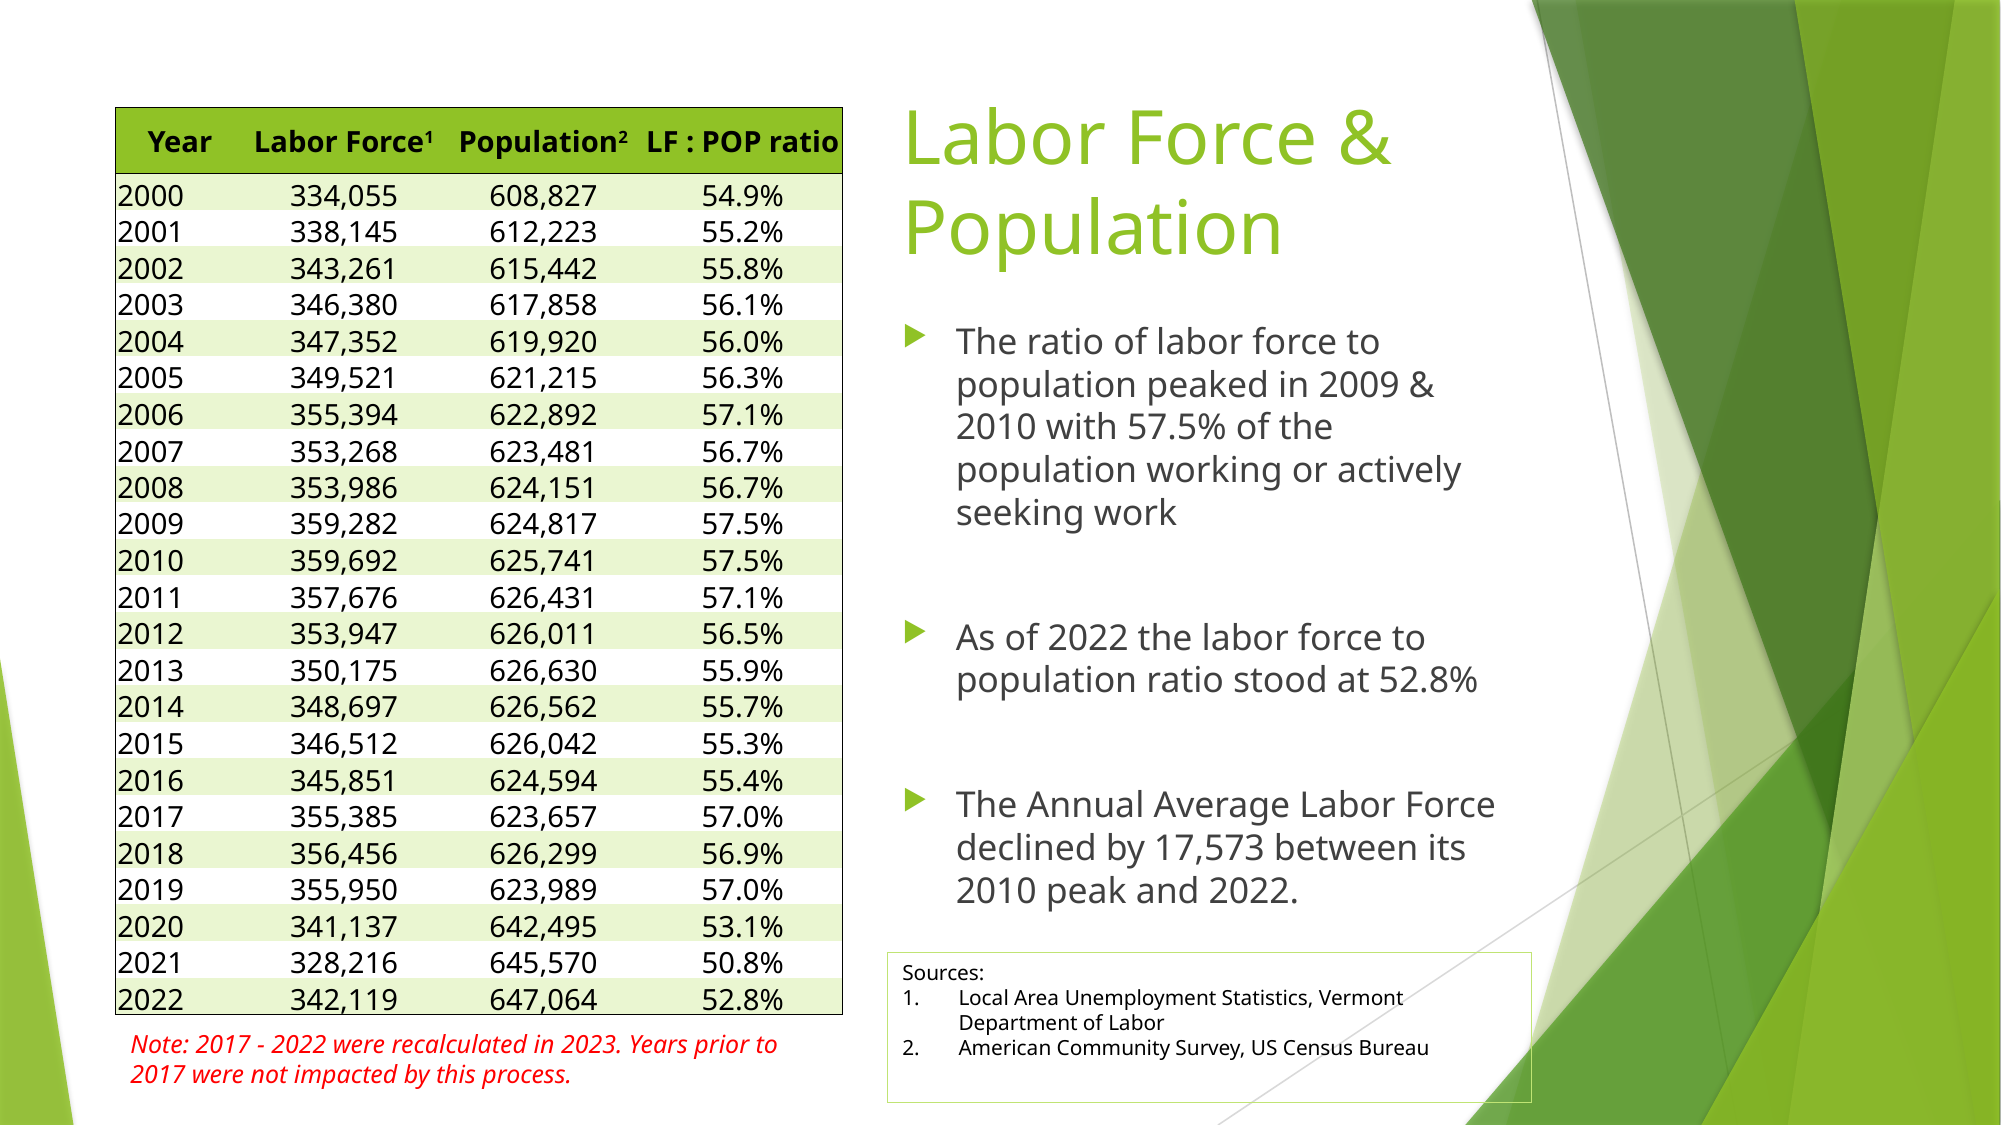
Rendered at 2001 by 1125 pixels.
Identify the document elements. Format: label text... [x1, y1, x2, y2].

table_cell 2005 [116, 356, 244, 393]
table_cell 623,657 [444, 795, 643, 831]
table_cell 624,594 [444, 758, 643, 795]
table_cell 346,380 [244, 283, 444, 320]
table_cell 624,151 [444, 466, 643, 502]
table_cell 626,042 [444, 722, 643, 758]
table_cell 55.4% [643, 758, 842, 795]
table_cell 348,697 [244, 685, 444, 722]
table_cell 608,827 [444, 174, 643, 210]
table_cell 642,495 [444, 904, 643, 941]
table_cell 355,950 [244, 868, 444, 904]
table_cell 50.8% [643, 941, 842, 978]
table_cell 349,521 [244, 356, 444, 393]
table_cell 359,282 [244, 502, 444, 539]
table_cell 346,512 [244, 722, 444, 758]
table_cell 57.1% [643, 575, 842, 612]
table_cell 2002 [116, 246, 244, 283]
table_cell 353,268 [244, 429, 444, 466]
table_cell 347,352 [244, 320, 444, 356]
title Labor Force & Population [887, 71, 1591, 288]
table_cell 353,986 [244, 466, 444, 502]
table_cell 57.0% [643, 795, 842, 831]
table_cell 55.9% [643, 649, 842, 685]
table_cell 357,676 [244, 575, 444, 612]
table_cell 624,817 [444, 502, 643, 539]
table_cell 2004 [116, 320, 244, 356]
table_header Year [116, 108, 244, 173]
table_cell 359,692 [244, 539, 444, 575]
table_cell 56.7% [643, 466, 842, 502]
table_cell 355,385 [244, 795, 444, 831]
table_cell 2011 [116, 575, 244, 612]
table_cell 2008 [116, 466, 244, 502]
table_header Population2 [444, 108, 643, 173]
table_cell 2003 [116, 283, 244, 320]
table_cell 2020 [116, 904, 244, 941]
table_cell 55.7% [643, 685, 842, 722]
table_cell 334,055 [244, 174, 444, 210]
table_cell 343,261 [244, 246, 444, 283]
table_cell 2018 [116, 831, 244, 868]
table_header Labor Force1 [244, 108, 444, 173]
table_cell 623,481 [444, 429, 643, 466]
table_cell 355,394 [244, 393, 444, 429]
table_cell 2010 [116, 539, 244, 575]
table_cell 55.3% [643, 722, 842, 758]
table_cell 328,216 [244, 941, 444, 978]
table_cell 621,215 [444, 356, 643, 393]
table_cell 2009 [116, 502, 244, 539]
table_cell 2021 [116, 941, 244, 978]
text_box Sources: Local Area Unemployment Statistics, Vermont Department of Labor American Community Survey, US Census Bureau [887, 952, 1532, 1103]
table_cell 56.7% [643, 429, 842, 466]
table_cell 57.5% [643, 539, 842, 575]
table_cell 619,920 [444, 320, 643, 356]
table_cell 2019 [116, 868, 244, 904]
table_cell 2014 [116, 685, 244, 722]
table_cell 350,175 [244, 649, 444, 685]
table_cell 626,630 [444, 649, 643, 685]
table_cell 57.5% [643, 502, 842, 539]
table_cell 54.9% [643, 174, 842, 210]
table_cell 626,299 [444, 831, 643, 868]
table_cell 626,011 [444, 612, 643, 649]
table_cell 612,223 [444, 210, 643, 246]
table_cell 2016 [116, 758, 244, 795]
table_cell 55.2% [643, 210, 842, 246]
table_cell 56.3% [643, 356, 842, 393]
list The ratio of labor force to population peaked in 2009 & 2010 with 57.5% of the population working or actively seeking work As of 2022 the labor force to population ratio stood at 52.8% The Annual Average Labor Force declined by 17,573 between its 2010 peak and 2022. [887, 311, 1521, 930]
table_cell 342,119 [244, 978, 444, 1014]
table_header LF : POP ratio [643, 108, 842, 173]
table_cell 2012 [116, 612, 244, 649]
table_cell 647,064 [444, 978, 643, 1014]
table_cell 56.0% [643, 320, 842, 356]
table_cell 615,442 [444, 246, 643, 283]
table_cell 57.1% [643, 393, 842, 429]
table_cell 623,989 [444, 868, 643, 904]
table_cell 53.1% [643, 904, 842, 941]
table_cell 345,851 [244, 758, 444, 795]
table_cell 56.1% [643, 283, 842, 320]
table_cell 625,741 [444, 539, 643, 575]
table_cell 2022 [116, 978, 244, 1014]
table_cell 2006 [116, 393, 244, 429]
table_cell 626,562 [444, 685, 643, 722]
text_box Note: 2017 - 2022 were recalculated in 2023. Years prior to 2017 were not impacted by this process. [115, 1020, 843, 1096]
table_cell 2015 [116, 722, 244, 758]
table_cell 2001 [116, 210, 244, 246]
table_cell 353,947 [244, 612, 444, 649]
table_cell 56.9% [643, 831, 842, 868]
table_cell 2017 [116, 795, 244, 831]
table_cell 52.8% [643, 978, 842, 1014]
table_cell 2007 [116, 429, 244, 466]
table_cell 341,137 [244, 904, 444, 941]
table_cell 57.0% [643, 868, 842, 904]
table_cell 645,570 [444, 941, 643, 978]
table_cell 338,145 [244, 210, 444, 246]
table_cell 56.5% [643, 612, 842, 649]
table_cell 356,456 [244, 831, 444, 868]
table_cell 55.8% [643, 246, 842, 283]
table_cell 2000 [116, 174, 244, 210]
table_cell 626,431 [444, 575, 643, 612]
table_cell 622,892 [444, 393, 643, 429]
table_cell 2013 [116, 649, 244, 685]
table_cell 617,858 [444, 283, 643, 320]
